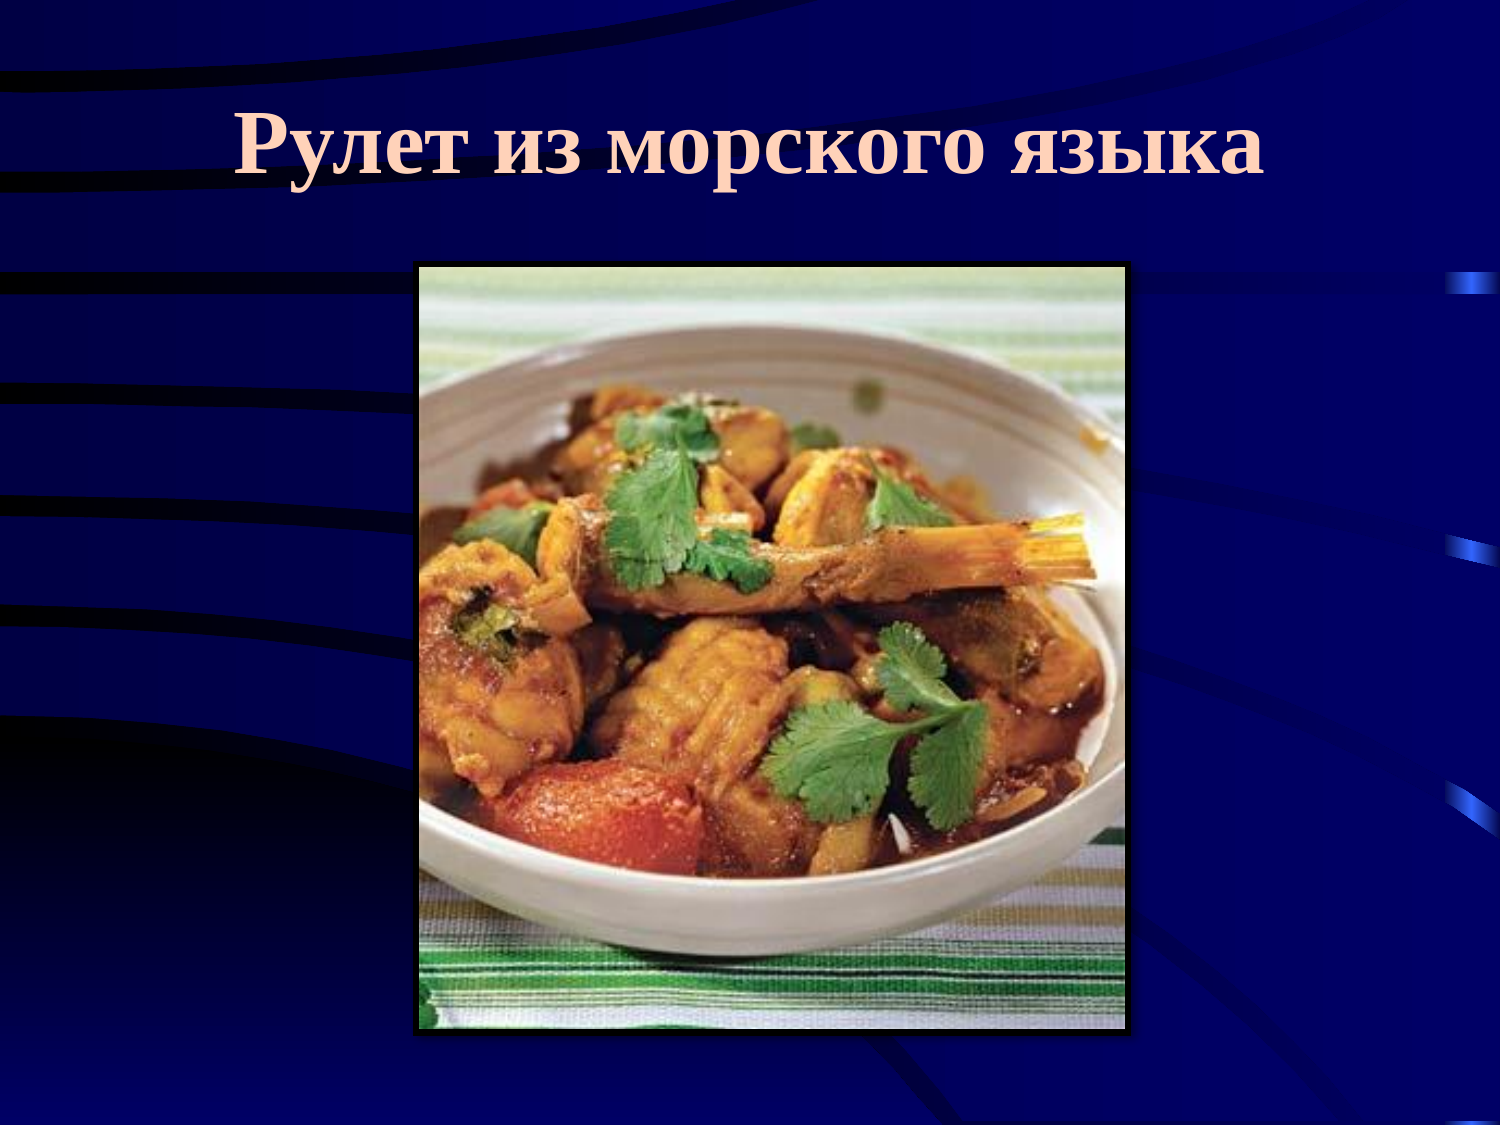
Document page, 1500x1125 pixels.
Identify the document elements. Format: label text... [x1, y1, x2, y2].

title Рулет из морского языка [123, 42, 1400, 231]
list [418, 266, 1126, 1030]
